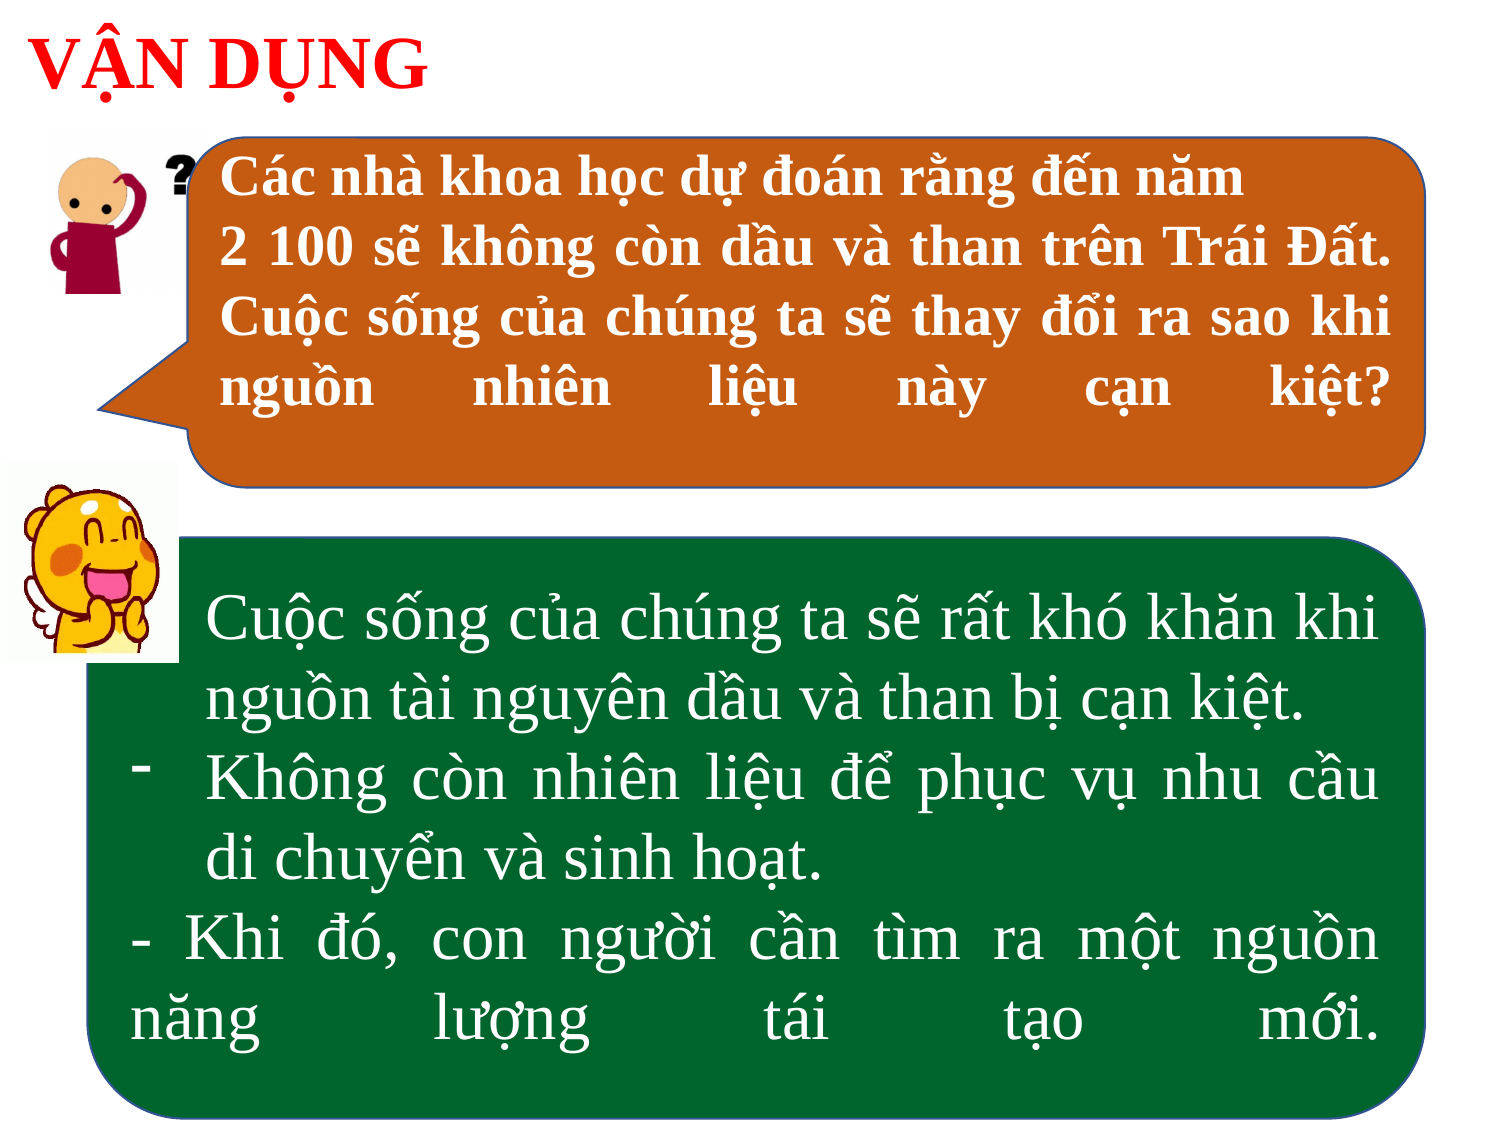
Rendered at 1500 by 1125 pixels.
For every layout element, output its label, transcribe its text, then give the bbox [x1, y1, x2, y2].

picture [3, 462, 179, 663]
text_box Cuộc sống của chúng ta sẽ rất khó khăn khi nguồn tài nguyên dầu và than bị cạn kiệt. Không còn nhiên liệu để phục vụ nhu cầu di chuyển và sinh hoạt. - Khi đó, con người cần tìm ra một nguồn năng lượng tái tạo mới. Xem thêm tại: [86, 536, 1426, 1120]
text_box VẬN DỤNG [12, 6, 513, 112]
picture [45, 131, 208, 294]
text_box Các nhà khoa học dự đoán rằng đến năm 2 100 sẽ không còn dầu và than trên Trái Đất. Cuộc sống của chúng ta sẽ thay đổi ra sao khi nguồn nhiên liệu này cạn kiệt? [96, 136, 1427, 489]
